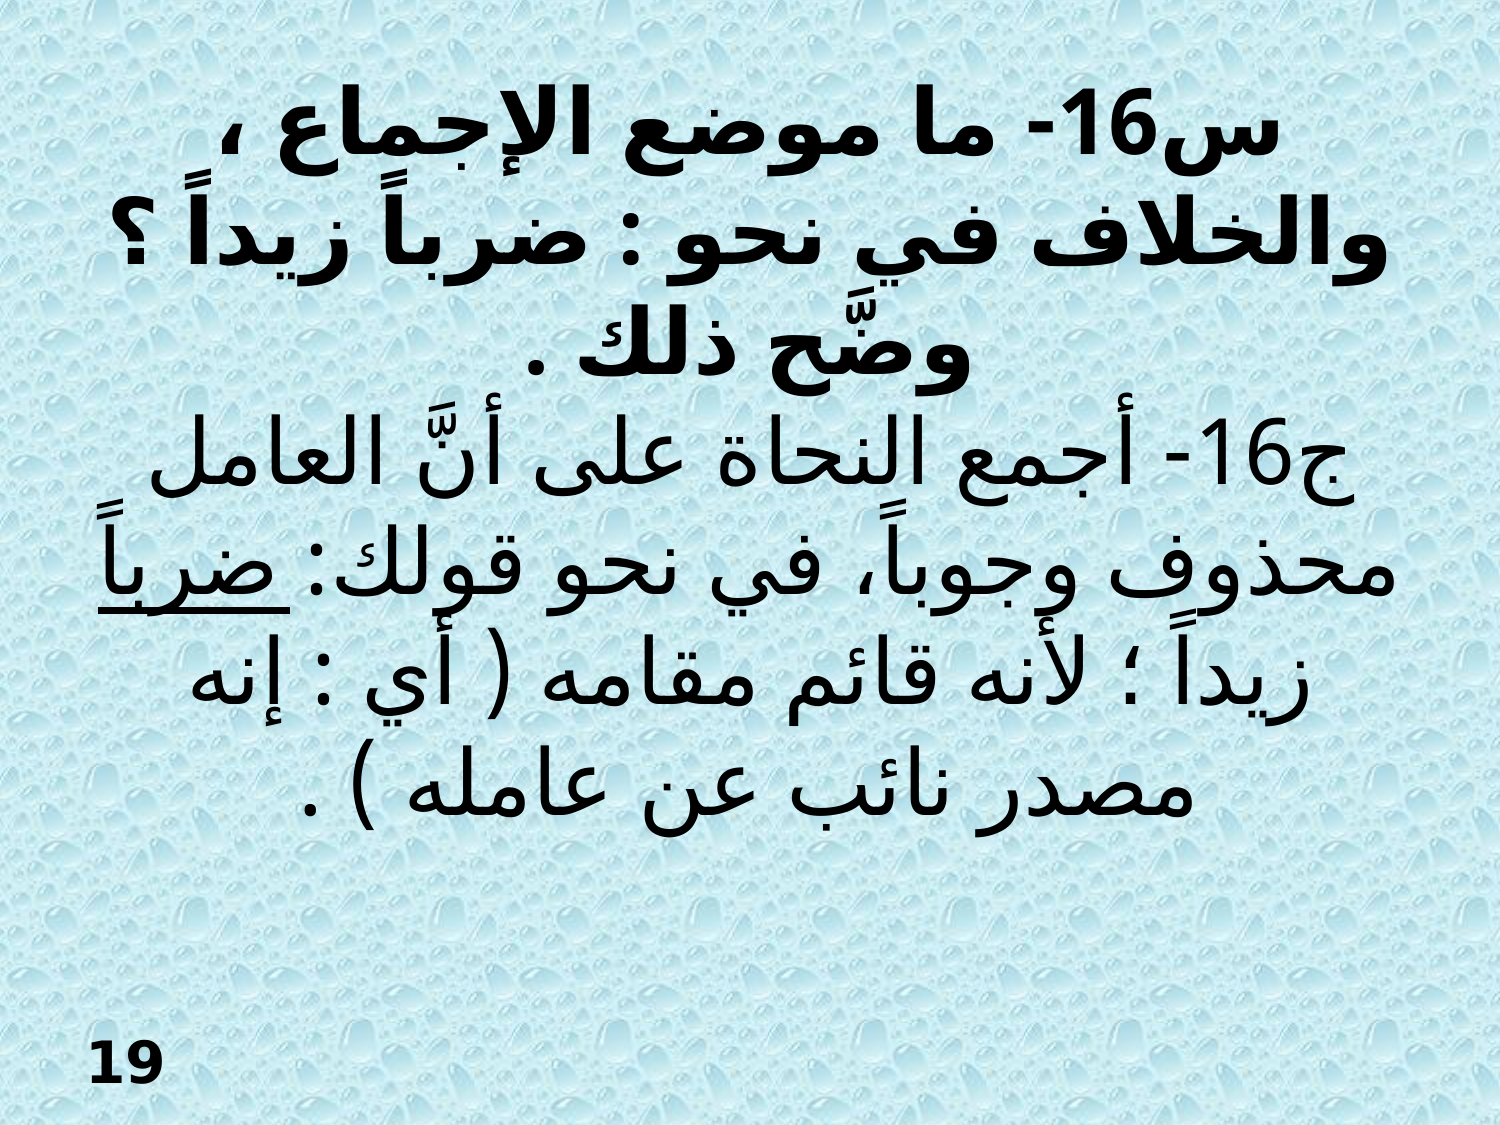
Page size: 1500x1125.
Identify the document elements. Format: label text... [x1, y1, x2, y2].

slide_number 19 [70, 1031, 235, 1090]
slide_number [1089, 1019, 1440, 1080]
title س16- ما موضع الإجماع ، والخلاف في نحو : ضرباً زيداً ؟ وضَّح ذلك . ج16- أجمع النحاة على أنَّ العامل محذوف وجوباً، في نحو قولك: ضرباً زيداً ؛ لأنه قائم مقامه ( أي : إنه مصدر نائب عن عامله ) . [75, 45, 1425, 961]
